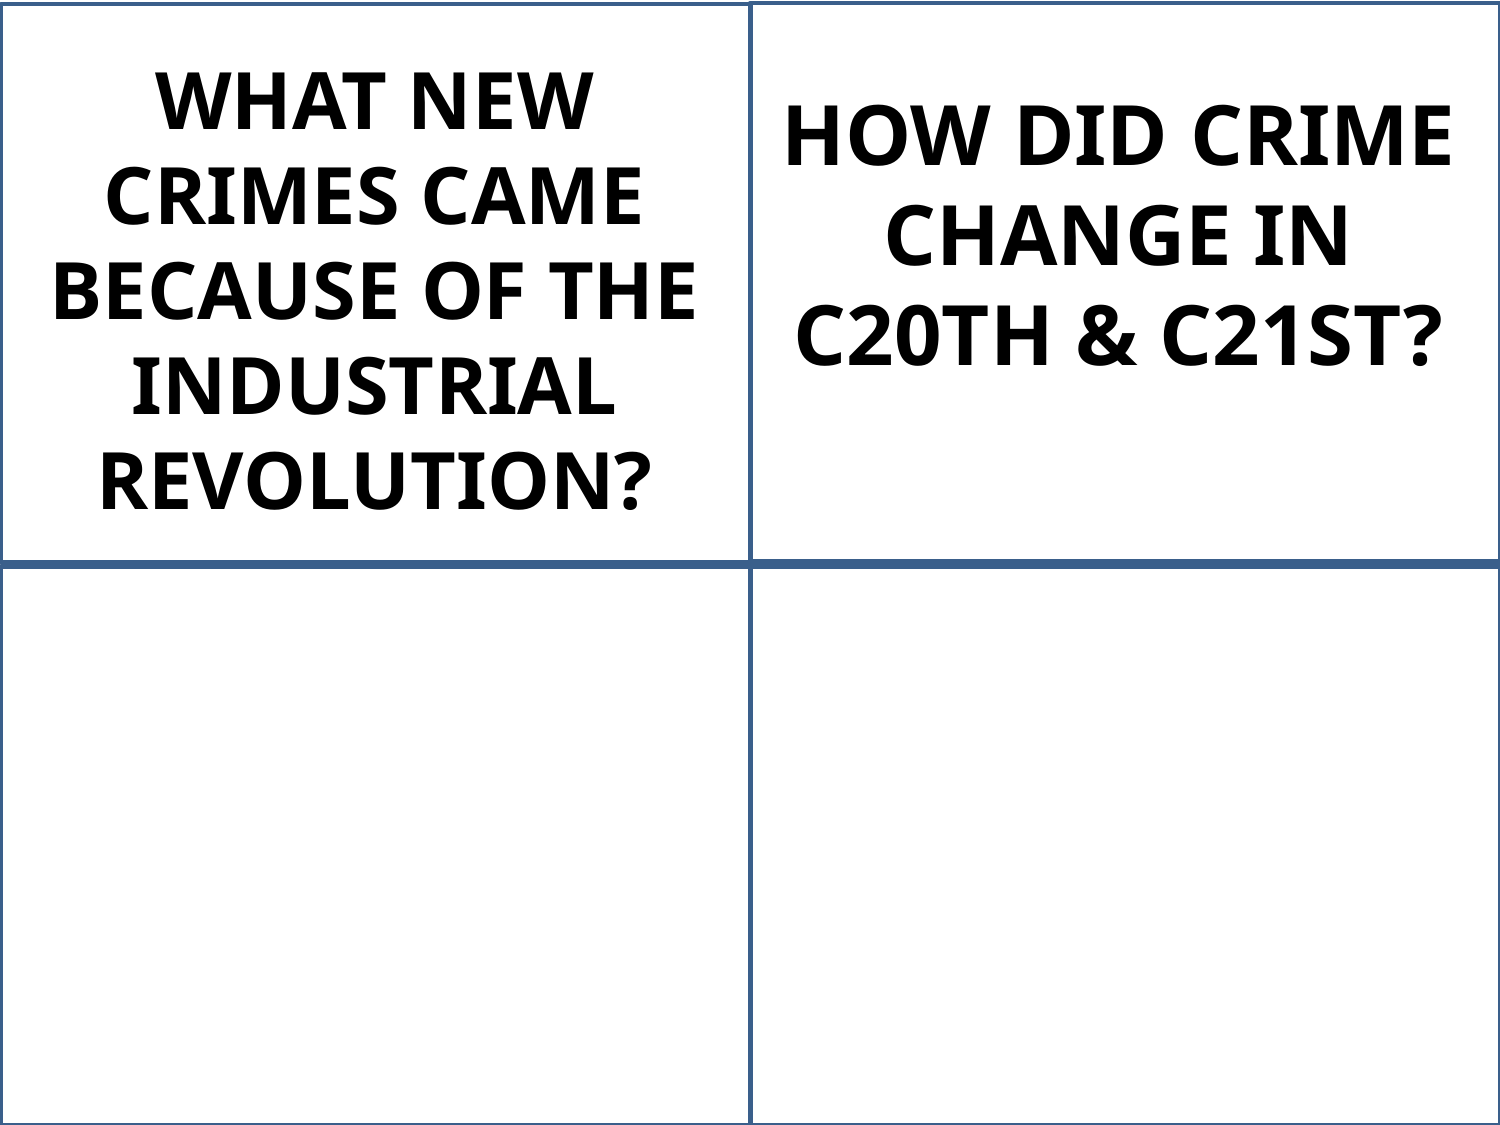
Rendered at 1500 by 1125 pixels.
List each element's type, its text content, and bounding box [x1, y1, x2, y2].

text_box [0, 2, 753, 75]
text_box [748, 1, 1500, 564]
text_box [0, 564, 753, 1125]
text_box HOW DID CRIME CHANGE IN C20TH & C21ST? [749, 75, 1488, 390]
text_box WHAT NEW CRIMES CAME BECAUSE OF THE INDUSTRIAL REVOLUTION? [0, 42, 750, 533]
text_box [753, 564, 1500, 1125]
text_box [0, 390, 753, 564]
